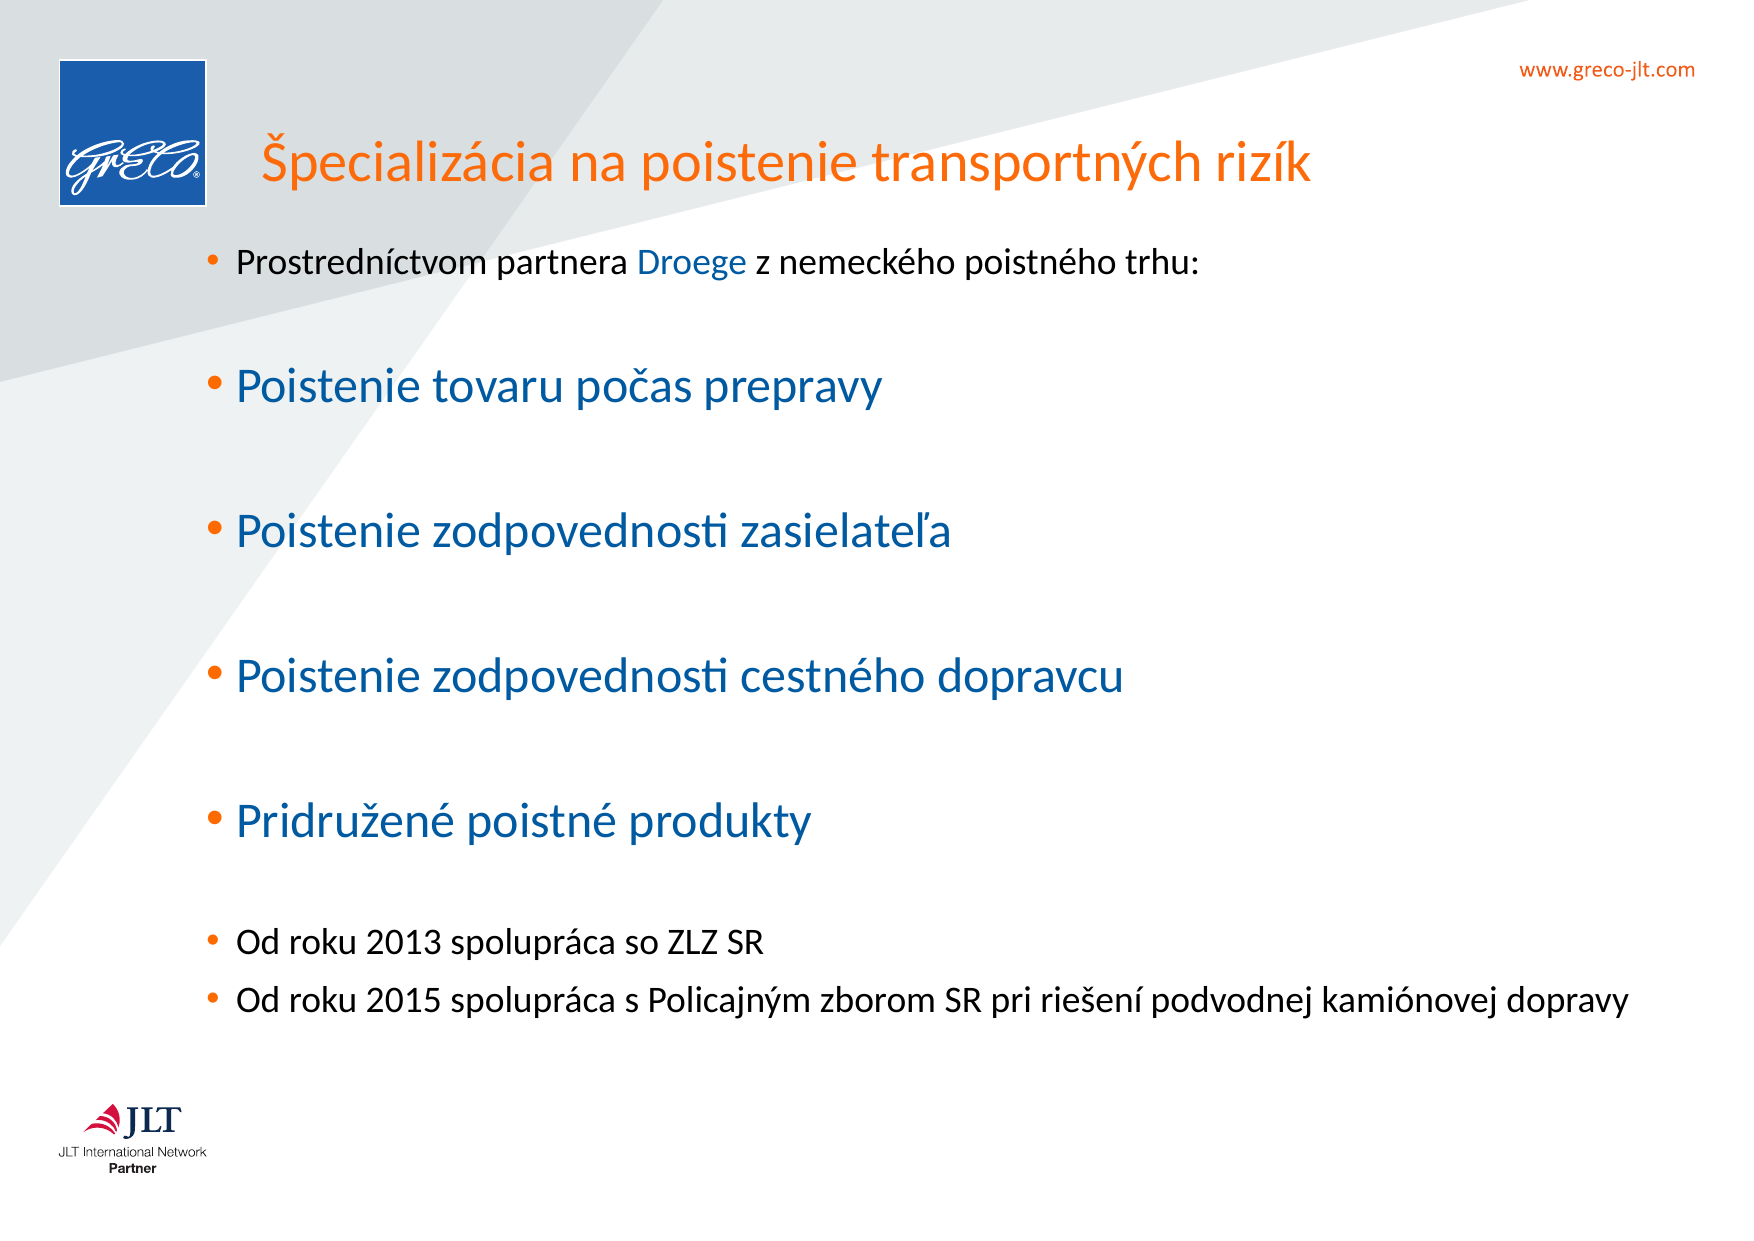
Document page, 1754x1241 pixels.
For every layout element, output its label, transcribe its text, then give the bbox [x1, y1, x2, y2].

list Prostredníctvom partnera Droege z nemeckého poistného trhu: Poistenie tovaru počas prepravy Poistenie zodpovednosti zasielateľa Poistenie zodpovednosti cestného dopravcu Pridružené poistné produkty Od roku 2013 spolupráca so ZLZ SR Od roku 2015 spolupráca s Policajným zborom SR pri riešení podvodnej kamiónovej dopravy [206, 228, 1688, 1085]
title Špecializácia na poistenie transportných rizík [261, 88, 1688, 228]
